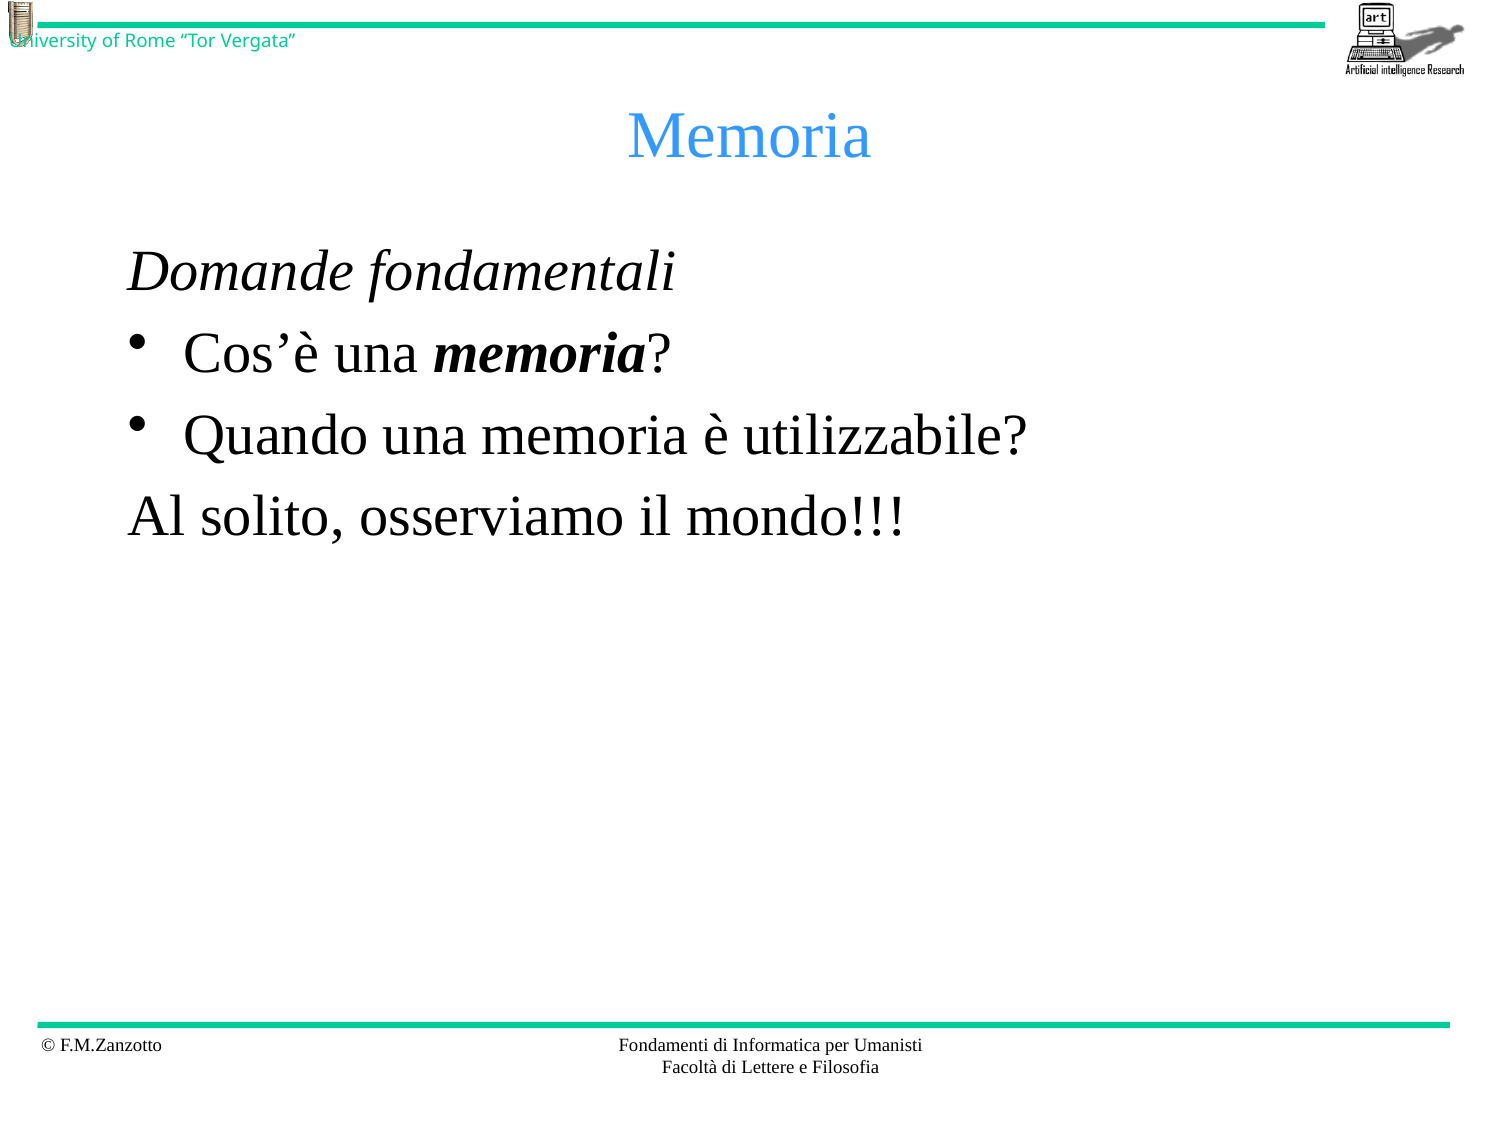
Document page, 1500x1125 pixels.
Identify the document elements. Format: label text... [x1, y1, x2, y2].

title Memoria [112, 74, 1388, 188]
list Domande fondamentali Cos’è una memoria? Quando una memoria è utilizzabile? Al solito, osserviamo il mondo!!! [112, 224, 1388, 1001]
picture [1337, 0, 1475, 77]
picture [4, 0, 38, 50]
